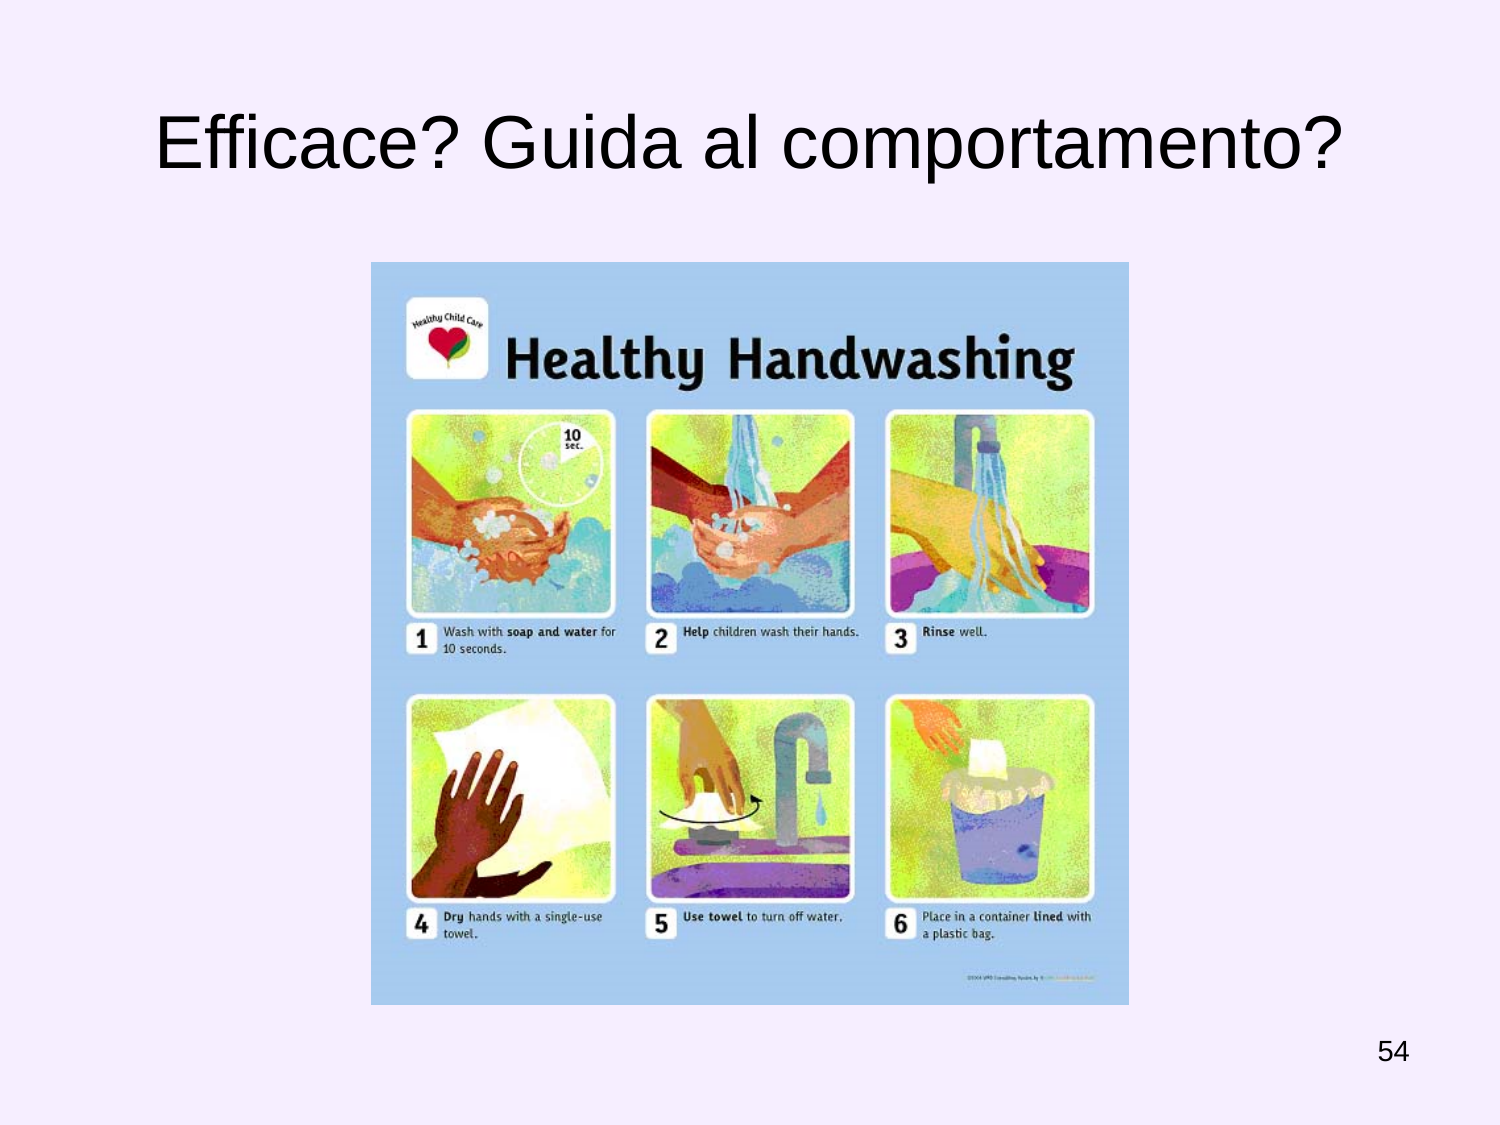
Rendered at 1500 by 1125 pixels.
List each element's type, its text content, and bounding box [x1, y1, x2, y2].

title Efficace? Guida al comportamento? [74, 44, 1426, 233]
slide_number 54 [1074, 1024, 1426, 1103]
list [371, 262, 1129, 1006]
